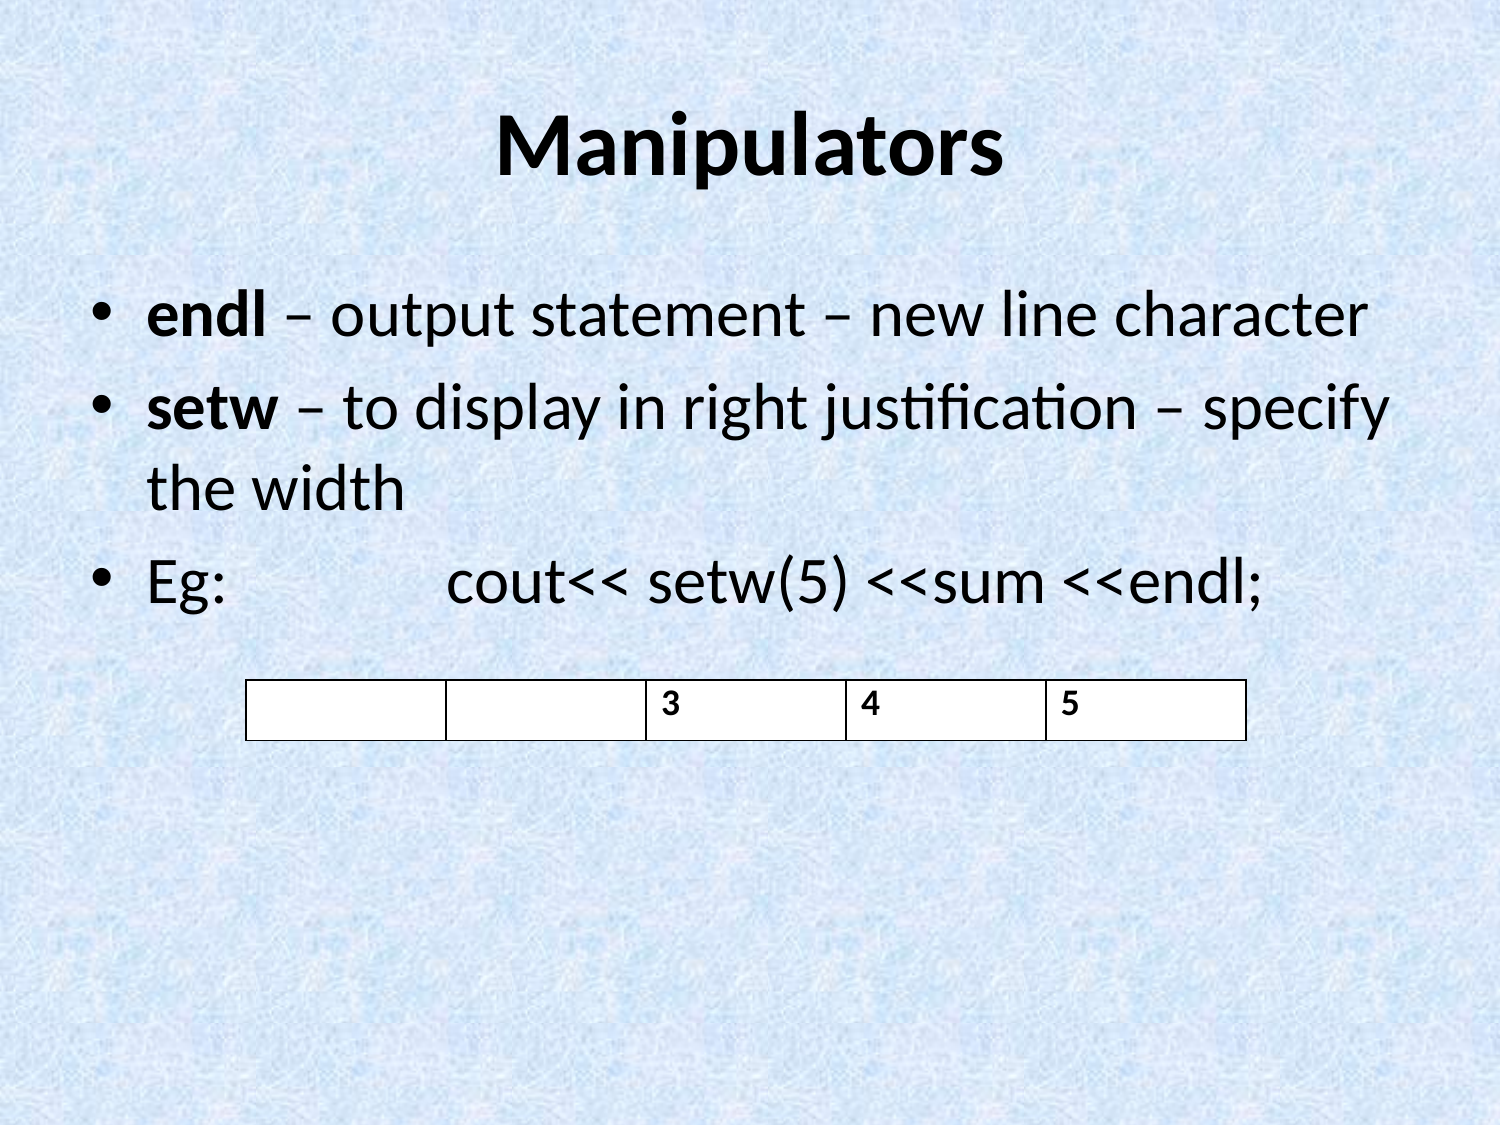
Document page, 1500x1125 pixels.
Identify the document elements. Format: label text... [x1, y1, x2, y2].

list endl – output statement – new line character setw – to display in right justification – specify the width Eg: cout<< setw(5) <<sum <<endl; [75, 262, 1425, 1005]
table_header [447, 681, 645, 740]
table_header 5 [1047, 681, 1245, 740]
table_header 3 [647, 681, 845, 740]
table_header [247, 681, 445, 740]
title Manipulators [75, 45, 1425, 233]
picture [0, 0, 1500, 1125]
table_header 4 [847, 681, 1045, 740]
